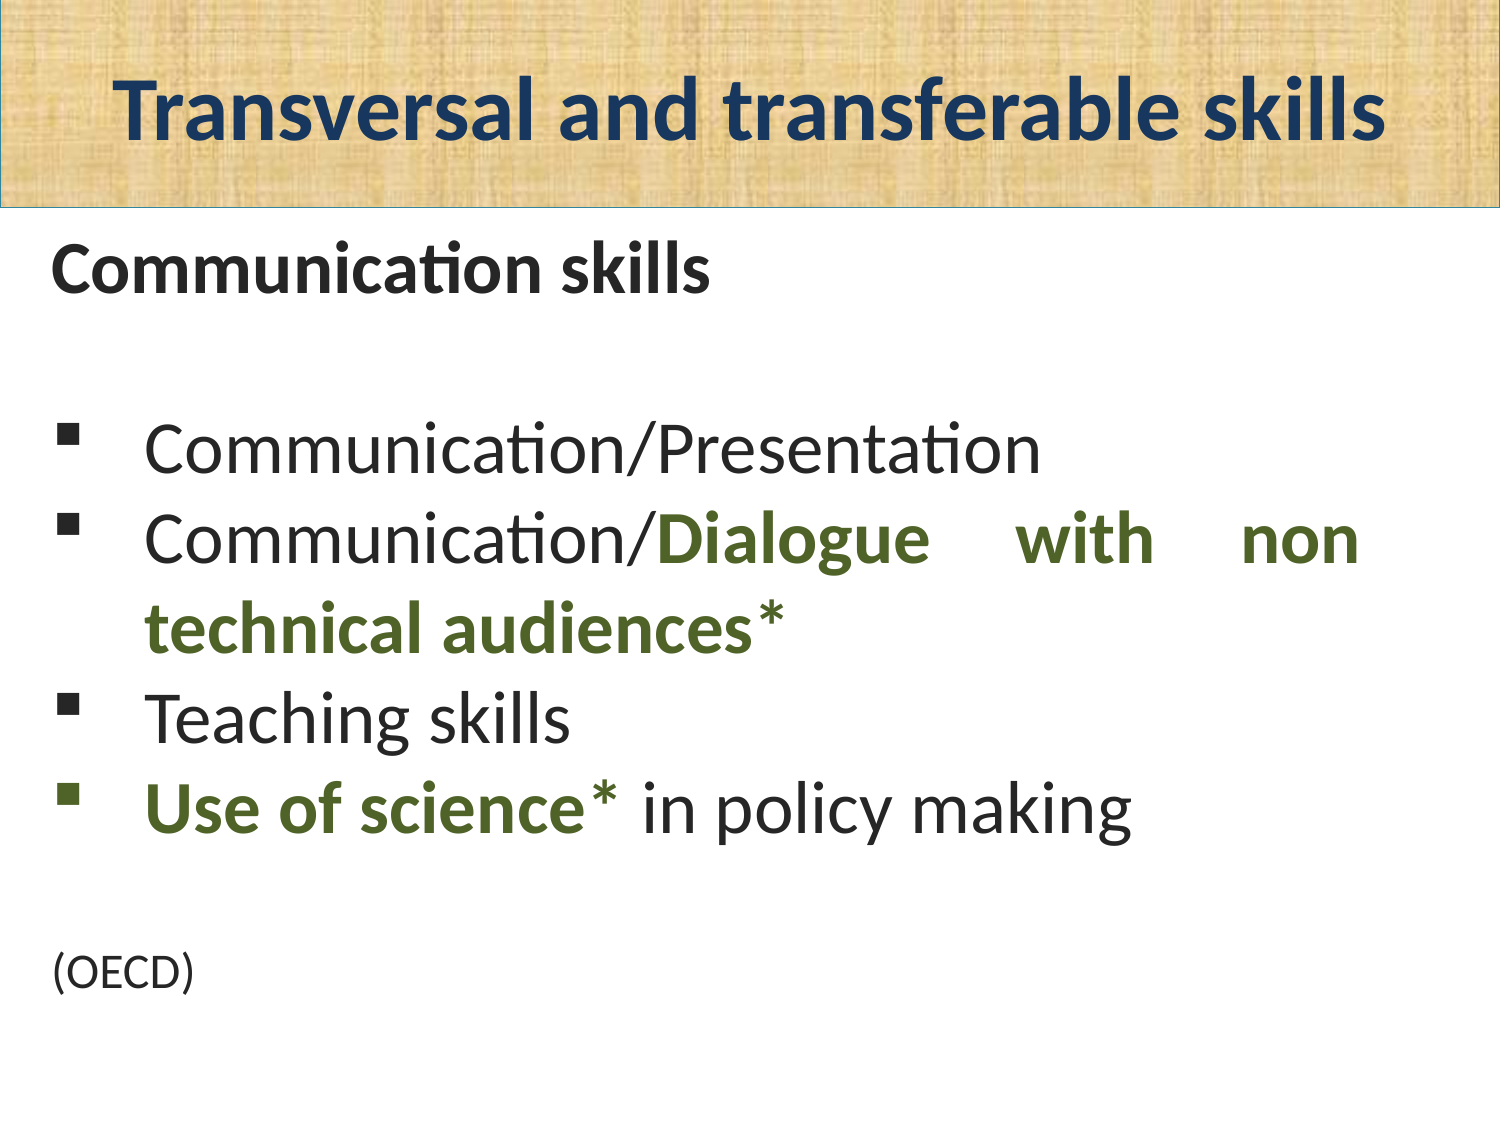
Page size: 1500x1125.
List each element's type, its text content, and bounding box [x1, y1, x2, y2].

text_box [106, 335, 1500, 1125]
text_box Communication skills Communication/Presentation Communication/Dialogue with non technical audiences* Teaching skills Use of science* in policy making (OECD) [36, 211, 1377, 1097]
text_box Transversal and transferable skills [0, 0, 1500, 208]
